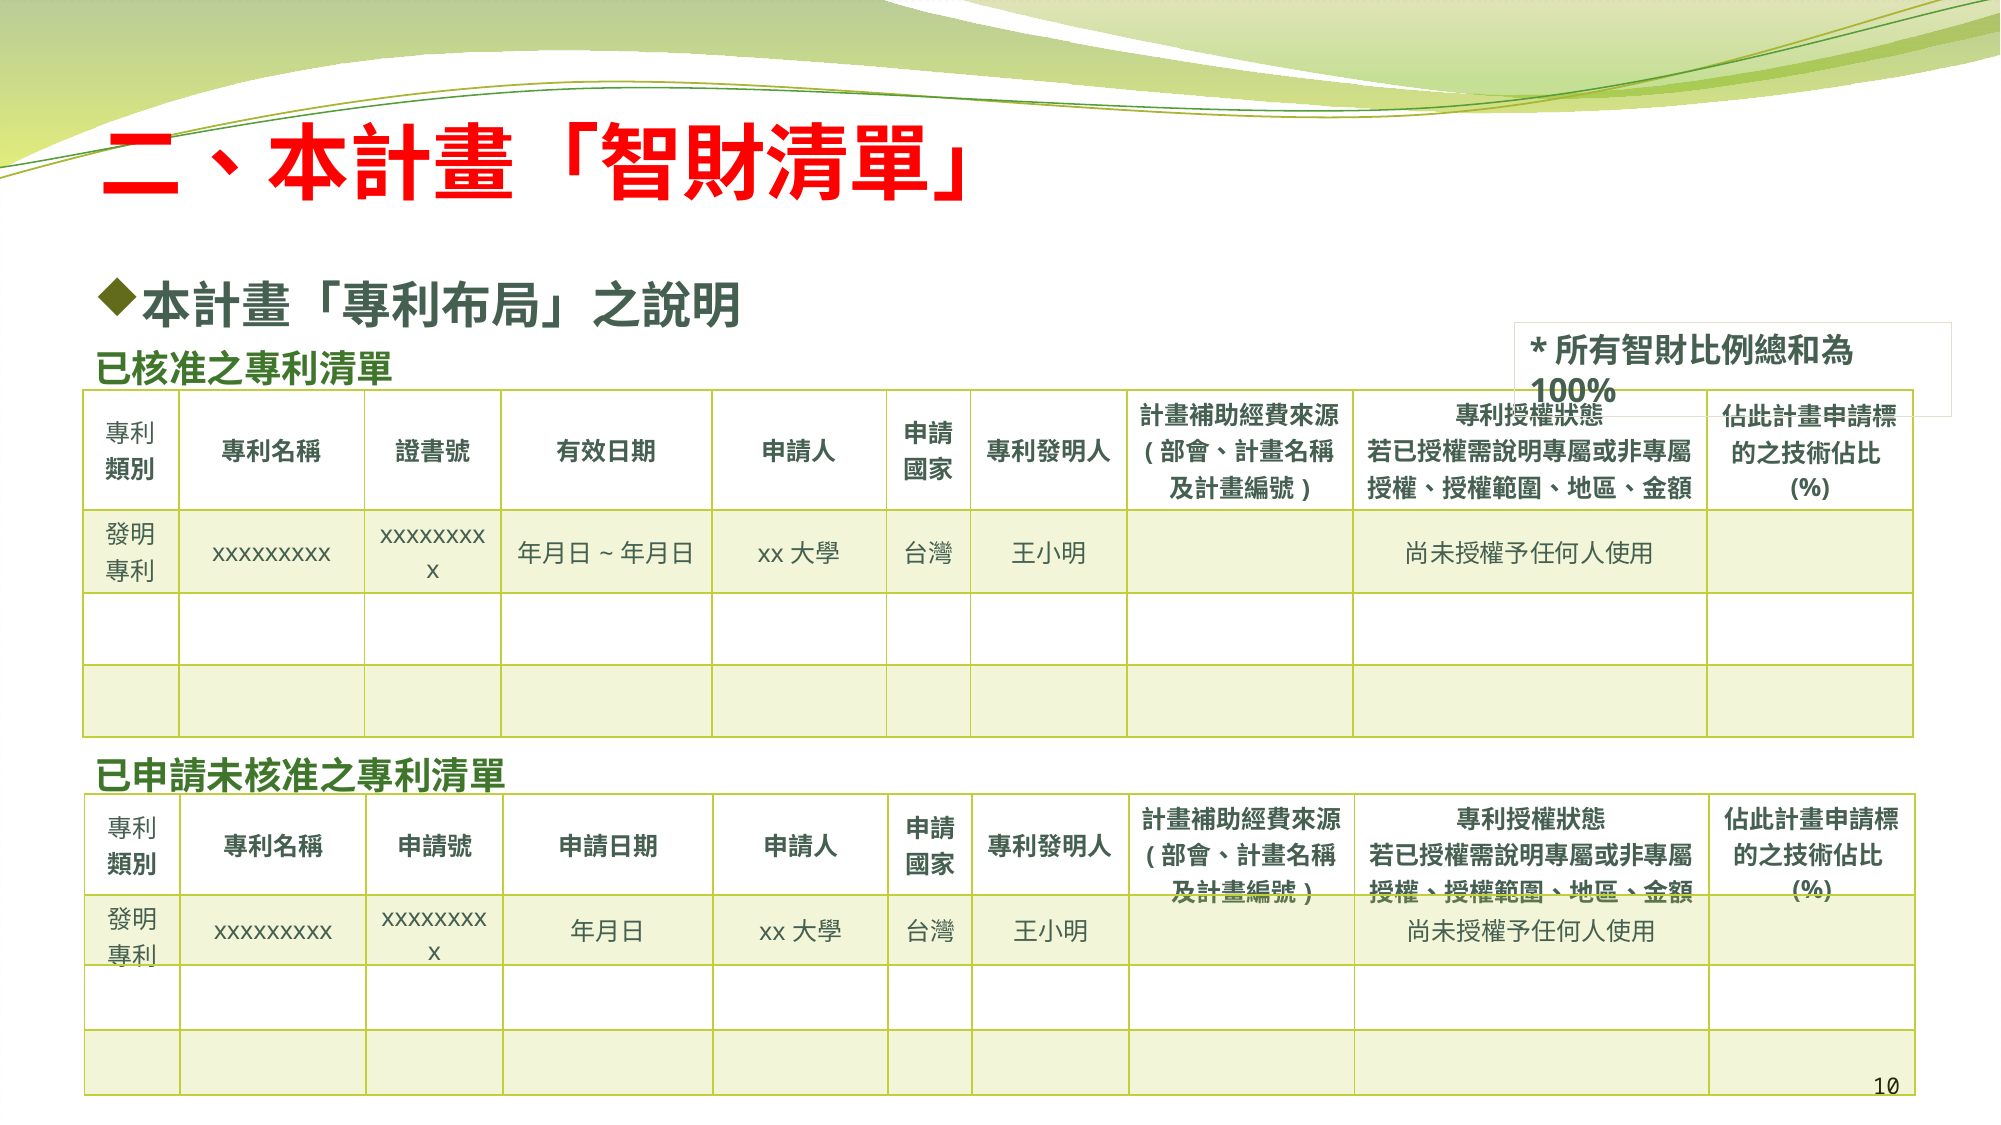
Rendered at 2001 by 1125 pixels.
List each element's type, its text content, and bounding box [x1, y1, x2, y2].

text_box 已申請未核准之專利清單 [79, 722, 1817, 805]
table_cell [1708, 594, 1912, 664]
table_header 申請日期 [504, 805, 712, 894]
table_cell [367, 966, 502, 1029]
table_cell [504, 1031, 712, 1094]
table_cell [973, 966, 1128, 1029]
table_header 專利名稱 [181, 805, 365, 894]
table_cell [971, 666, 1126, 722]
table_header 佔此計畫申請標的之技術佔比(%) [1708, 417, 1912, 509]
table_cell [714, 1031, 887, 1094]
table_cell [180, 594, 364, 664]
table_cell 王小明 [971, 511, 1126, 592]
table_cell [1708, 666, 1912, 736]
table_cell 台灣 [887, 511, 970, 592]
table_cell xxxxxxxxx [180, 511, 364, 592]
table_cell [1708, 511, 1912, 592]
table_cell [1355, 966, 1708, 1029]
table_cell [1130, 966, 1354, 1029]
table_header 申請人 [713, 398, 886, 509]
table_cell [889, 1031, 971, 1094]
table_cell xx大學 [714, 896, 887, 964]
table_cell [889, 966, 971, 1029]
table_cell xxxxxxxxx [181, 896, 365, 964]
table_cell [502, 594, 711, 664]
table_cell [1128, 666, 1352, 722]
table_cell [365, 666, 500, 722]
table_cell xxxxxxxxx [365, 511, 500, 592]
table_cell [713, 594, 886, 664]
table_header 專利名稱 [180, 398, 364, 509]
table_cell [1130, 896, 1354, 964]
table_cell [1128, 511, 1352, 592]
table_cell [1354, 594, 1706, 664]
table_cell [973, 1031, 1128, 1094]
table_cell [1355, 1031, 1708, 1094]
table_cell [1128, 594, 1352, 664]
table_header 申請國家 [887, 398, 970, 509]
table_cell [180, 666, 364, 722]
table_cell [84, 594, 178, 664]
table_header 專利發明人 [973, 805, 1128, 894]
table_cell [971, 594, 1126, 664]
table_header 證書號 [365, 398, 500, 509]
table_cell [887, 666, 970, 722]
table_cell [713, 666, 886, 722]
table_header 申請國家 [889, 805, 971, 894]
table_header 申請人 [714, 805, 887, 894]
table_cell 年月日 [504, 896, 712, 964]
table_cell 尚未授權予任何人使用 [1355, 896, 1708, 964]
table_header 專利類別 [84, 398, 178, 509]
table_cell [1354, 666, 1706, 722]
table_cell [714, 966, 887, 1029]
table_header 計畫補助經費來源 (部會、計畫名稱及計畫編號) [1130, 805, 1354, 894]
table_cell [85, 1031, 179, 1094]
table_header 計畫補助經費來源 (部會、計畫名稱及計畫編號) [1128, 398, 1352, 509]
table_cell 王小明 [973, 896, 1128, 964]
table_cell [1710, 966, 1914, 1029]
table_cell xx大學 [713, 511, 886, 592]
table_header 專利授權狀態 若已授權需說明專屬或非專屬授權、授權範圍、地區、金額 [1354, 398, 1706, 509]
table_cell 年月日~年月日 [502, 511, 711, 592]
table_header 有效日期 [502, 398, 711, 509]
list 本計畫「專利布局」之說明 [79, 235, 1914, 322]
table_header 專利類別 [85, 805, 179, 894]
table_cell [365, 594, 500, 664]
table_cell 尚未授權予任何人使用 [1354, 511, 1706, 592]
table_cell [181, 1031, 365, 1094]
table_cell [84, 666, 178, 722]
table_header 申請號 [367, 805, 502, 894]
table_header 專利發明人 [971, 398, 1126, 509]
table_cell [887, 594, 970, 664]
table_header 專利授權狀態 若已授權需說明專屬或非專屬授權、授權範圍、地區、金額 [1355, 805, 1708, 894]
table_cell [367, 1031, 502, 1094]
table_cell 發明專利 [85, 896, 179, 964]
table_cell [85, 966, 179, 1029]
table_cell xxxxxxxxx [367, 896, 502, 964]
table_cell [1710, 896, 1914, 964]
table_header 佔此計畫申請標的之技術佔比(%) [1710, 795, 1914, 894]
text_box *所有智財比例總和為100% [1514, 322, 1952, 417]
slide_number 10 [1733, 1096, 1900, 1103]
table_cell [502, 666, 711, 722]
table_cell 發明專利 [84, 511, 178, 592]
table_cell [181, 966, 365, 1029]
table_cell [504, 966, 712, 1029]
table_cell [1710, 1031, 1914, 1094]
table_cell [1130, 1031, 1354, 1094]
title 二、本計畫「智財清單」 [99, 85, 1900, 211]
table_cell 台灣 [889, 896, 971, 964]
text_box 已核准之專利清單 [79, 315, 1817, 398]
